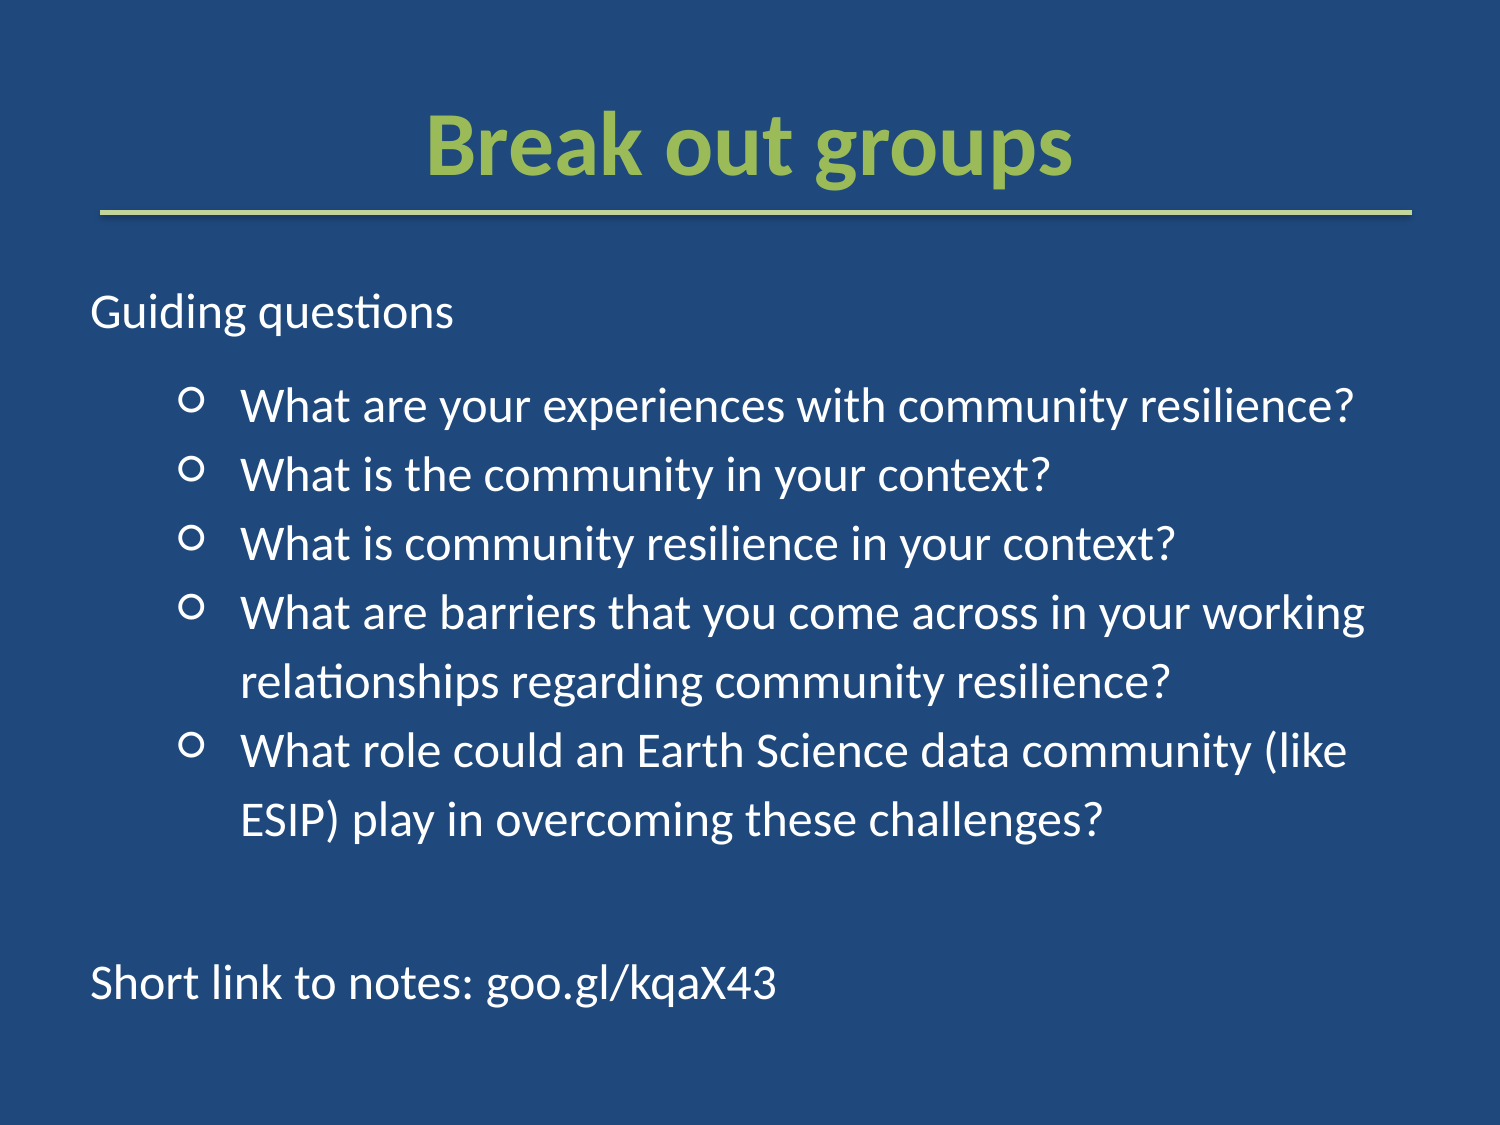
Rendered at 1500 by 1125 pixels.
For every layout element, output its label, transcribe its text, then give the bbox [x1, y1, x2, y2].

list Guiding questions What are your experiences with community resilience? What is the community in your context? What is community resilience in your context? What are barriers that you come across in your working relationships regarding community resilience? What role could an Earth Science data community (like ESIP) play in overcoming these challenges? Short link to notes: goo.gl/kqaX43 [75, 262, 1425, 1005]
title Break out groups [75, 45, 1425, 233]
